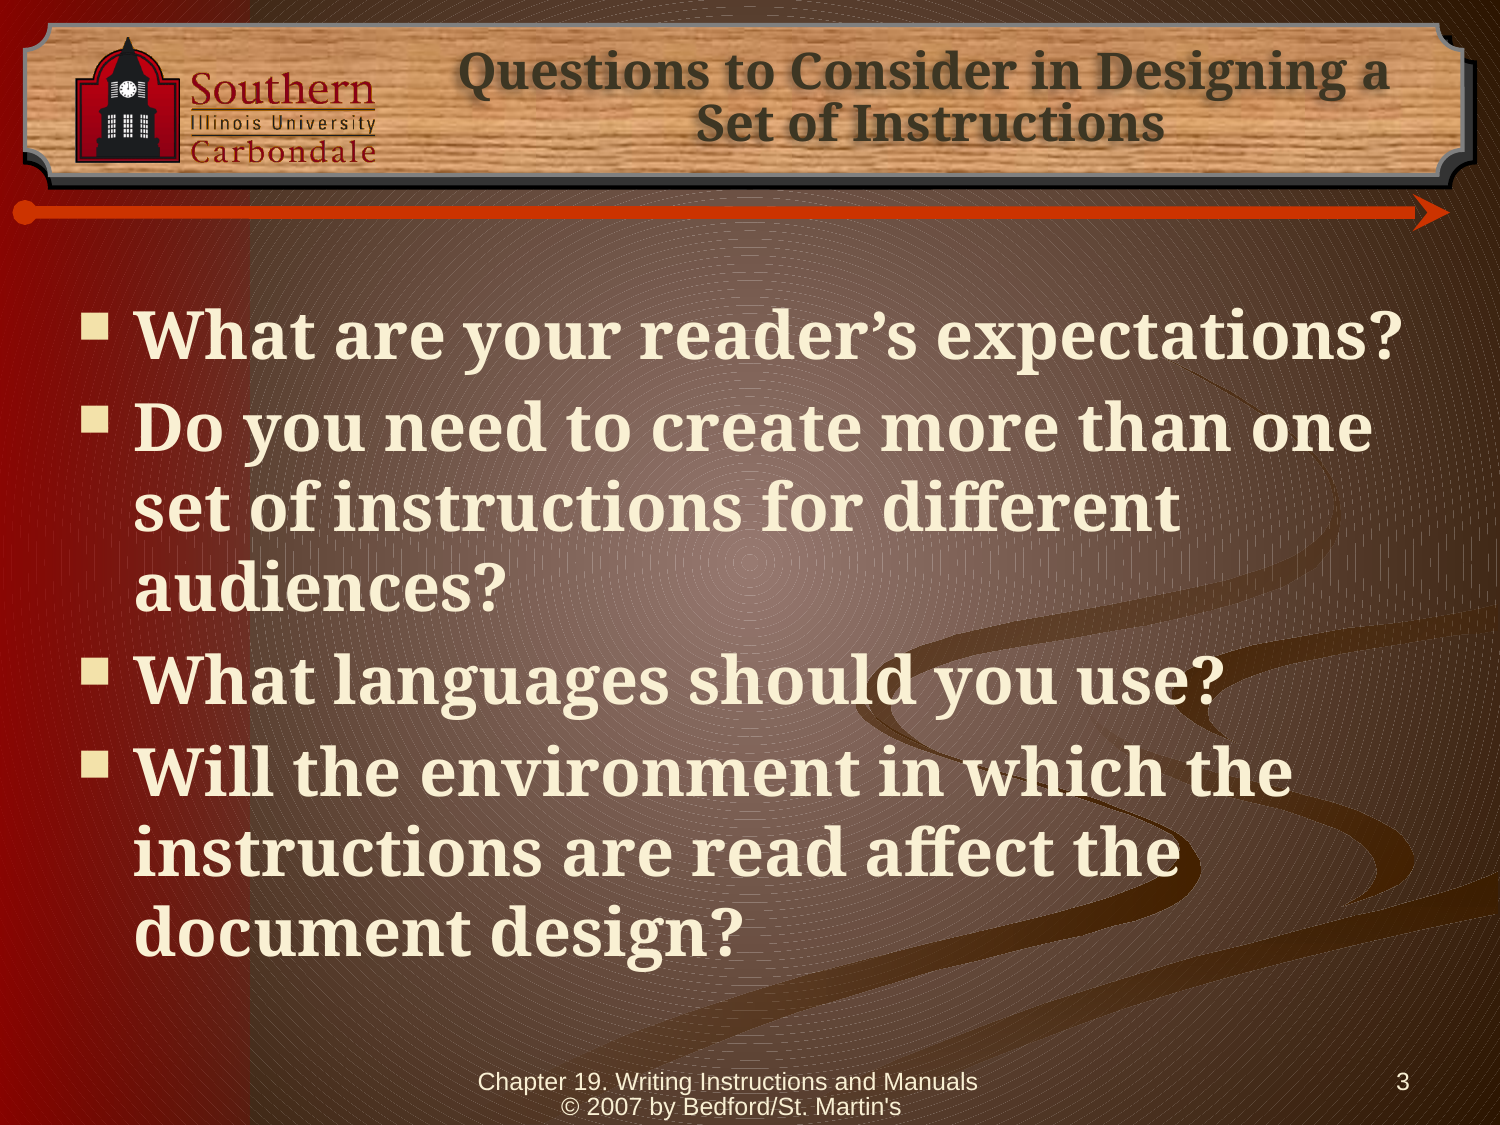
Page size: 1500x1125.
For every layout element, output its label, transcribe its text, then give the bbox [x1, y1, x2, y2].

slide_number 3 [1074, 1049, 1426, 1104]
picture [28, 28, 399, 172]
title Questions to Consider in Designing a Set of Instructions [399, 24, 1463, 176]
list What are your reader’s expectations? Do you need to create more than one set of instructions for different audiences? What languages should you use? Will the environment in which the instructions are read affect the document design? [62, 224, 1438, 1038]
footer Chapter 19. Writing Instructions and Manuals © 2007 by Bedford/St. Martin's [462, 1049, 1038, 1104]
